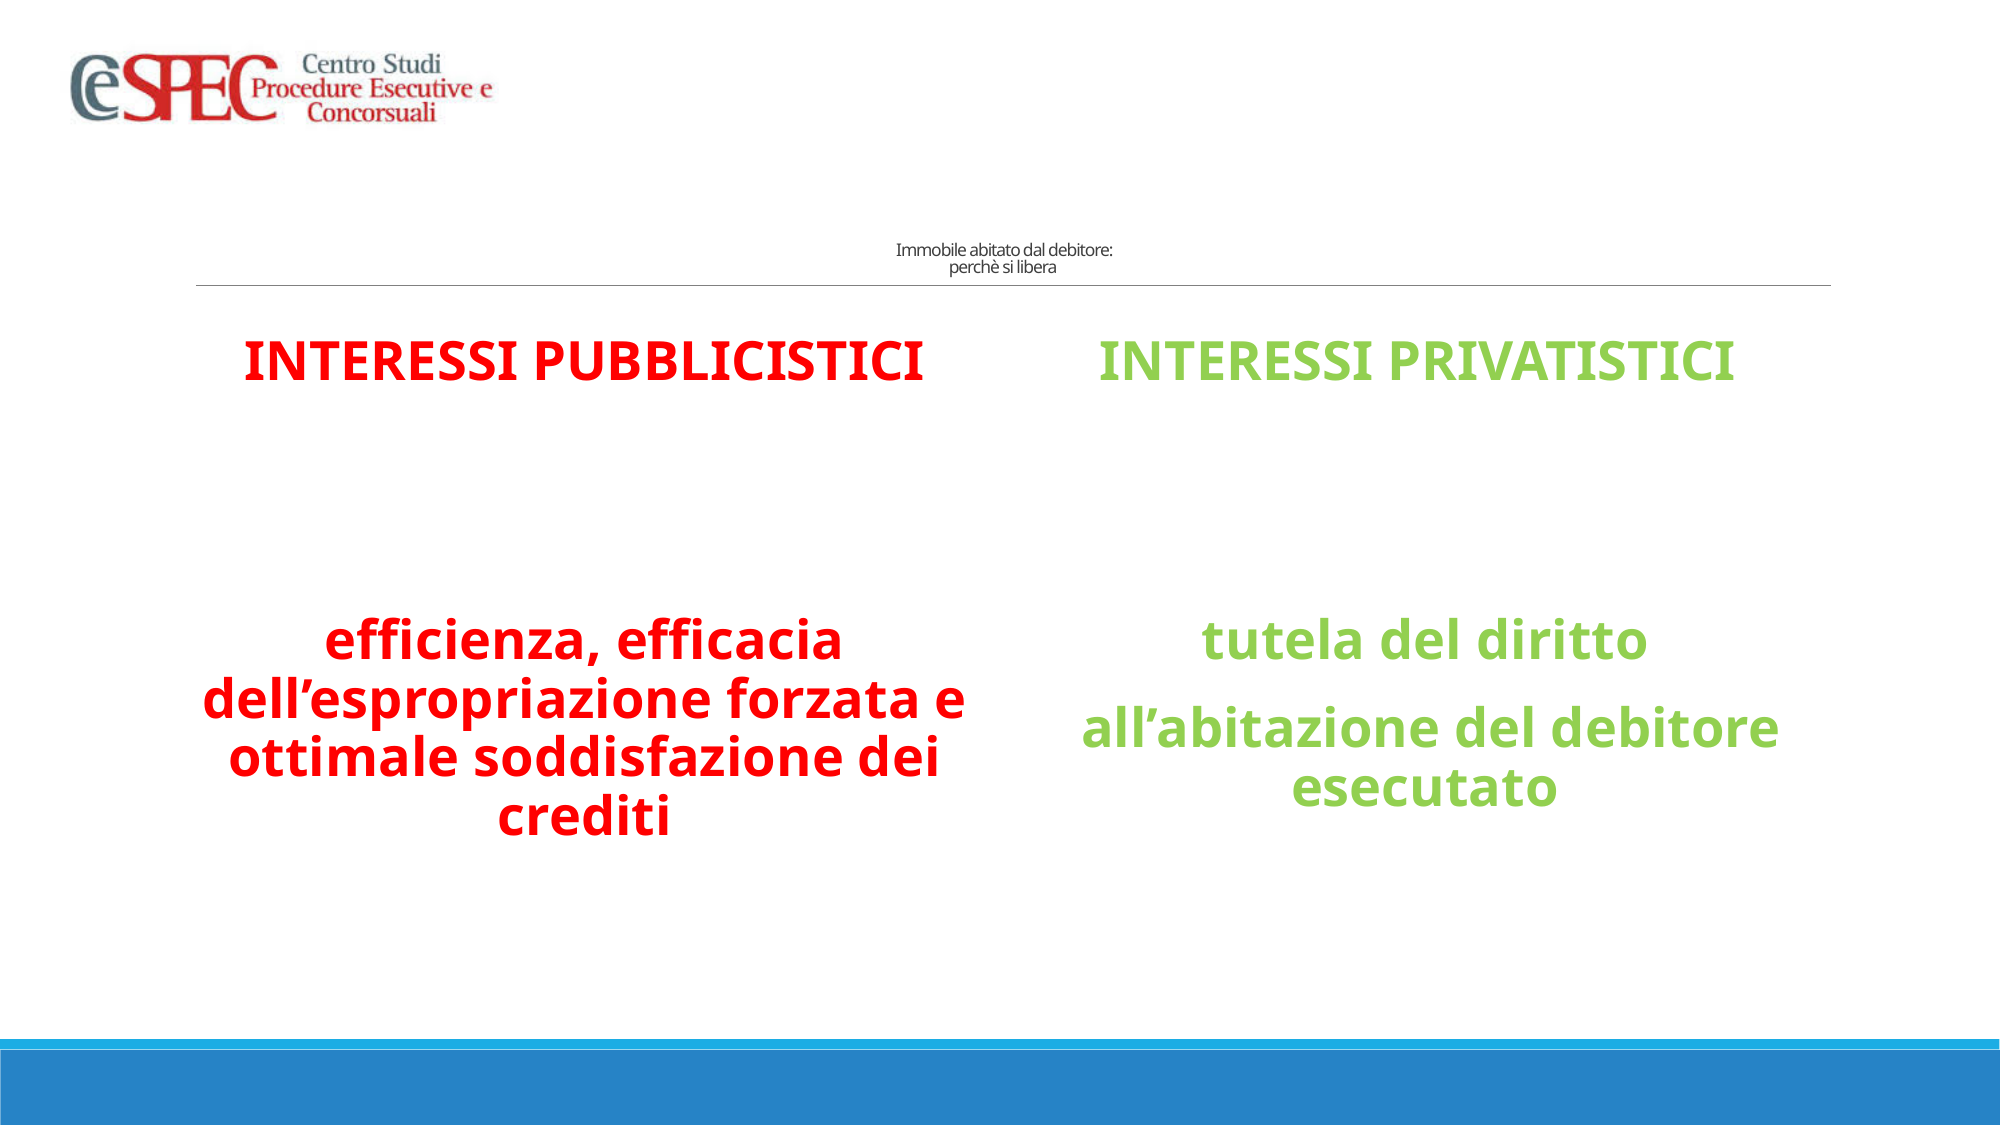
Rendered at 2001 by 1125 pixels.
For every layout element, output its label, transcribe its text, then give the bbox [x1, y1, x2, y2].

list efficienza, efficacia dell’espropriazione forzata e ottimale soddisfazione dei crediti [180, 423, 990, 963]
list INTERESSI PUBBLICISTICI [180, 302, 990, 423]
title Immobile abitato dal debitore: perchè si libera [180, 47, 1830, 285]
list tutela del diritto all’abitazione del debitore esecutato [1020, 423, 1830, 963]
picture [59, 0, 540, 184]
list INTERESSI PRIVATISTICI [1020, 302, 1830, 423]
